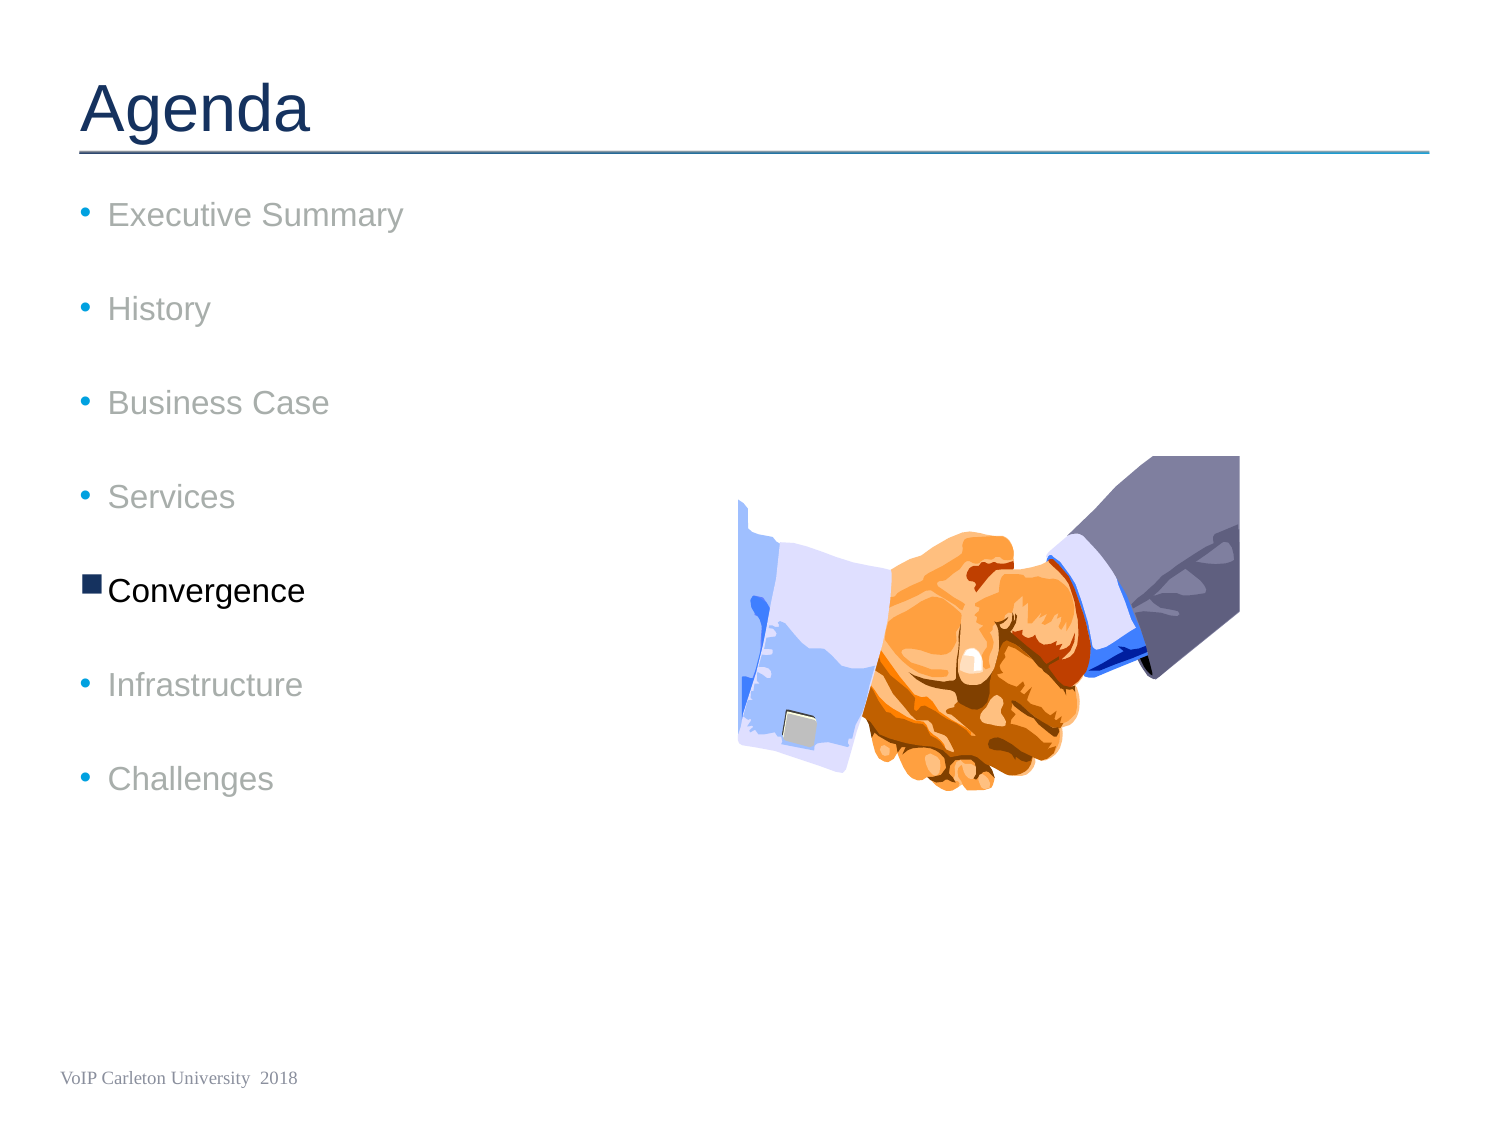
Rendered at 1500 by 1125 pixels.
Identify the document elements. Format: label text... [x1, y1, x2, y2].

title Agenda [65, 53, 1447, 145]
list Executive Summary History Business Case Services Convergence Infrastructure Challenges [64, 185, 1415, 928]
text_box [737, 455, 1241, 792]
